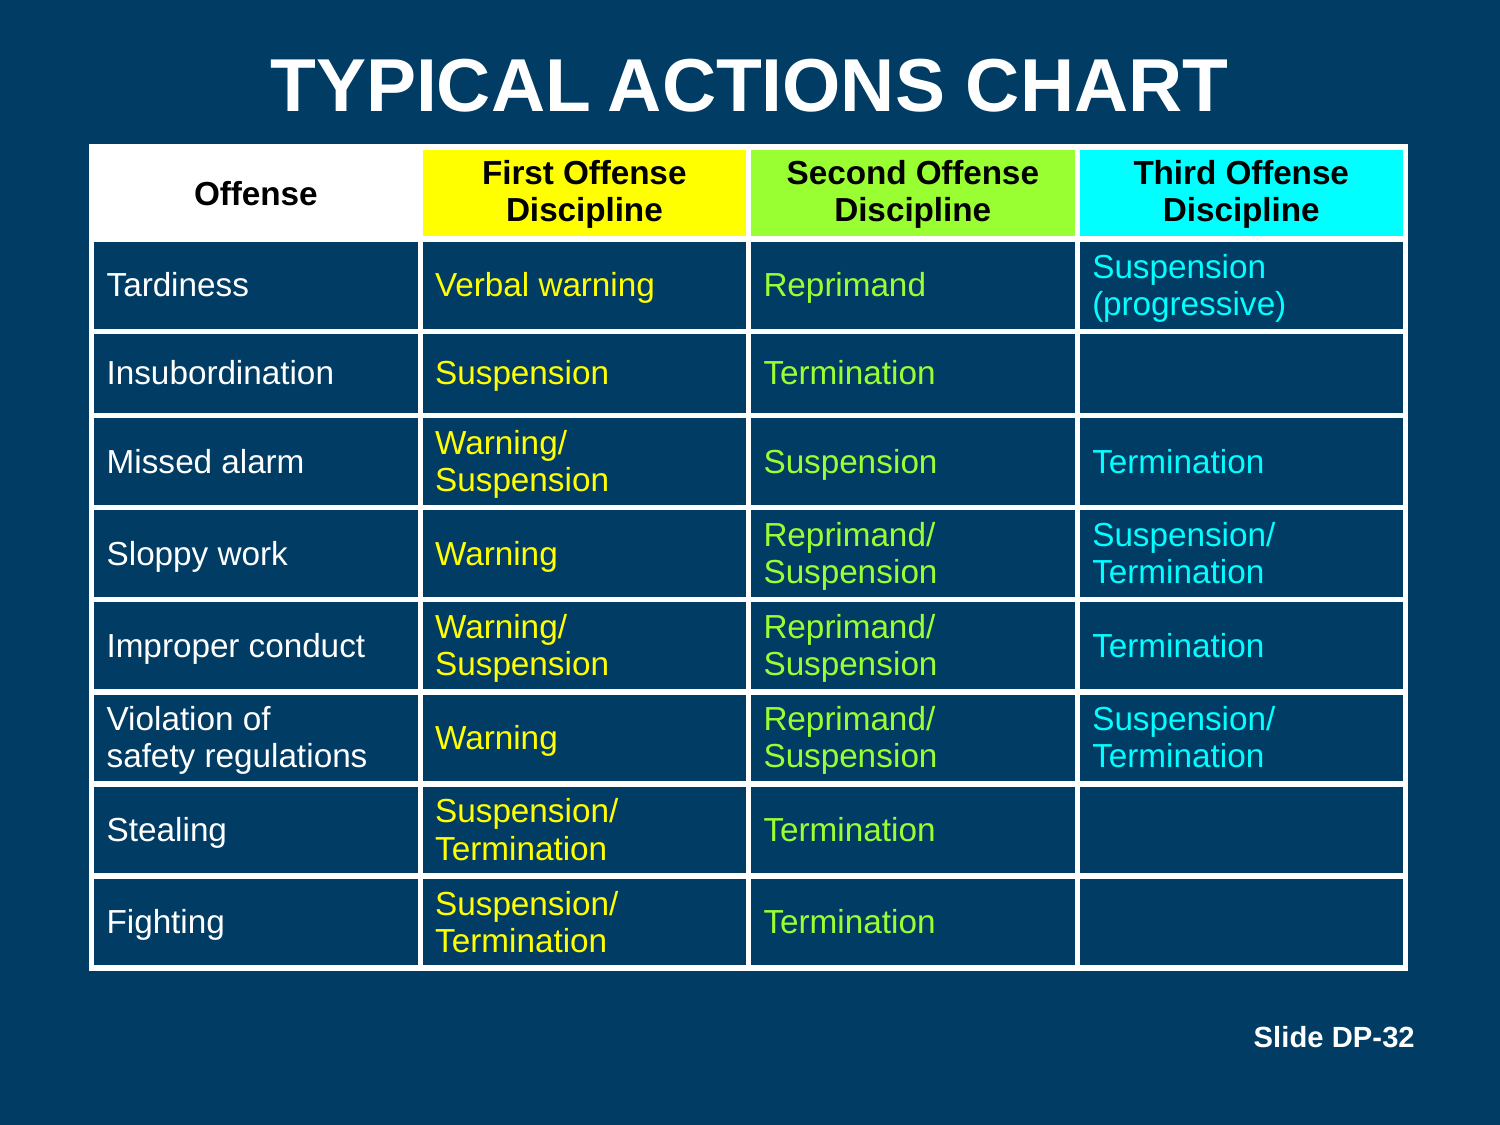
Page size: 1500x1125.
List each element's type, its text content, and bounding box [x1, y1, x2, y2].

table_cell Reprimand/ Suspension [751, 510, 1075, 597]
table_cell Reprimand/ Suspension [751, 602, 1075, 689]
table_cell [1080, 879, 1403, 965]
table_cell Missed alarm [94, 418, 418, 505]
table_cell Termination [751, 879, 1075, 965]
table_cell Stealing [94, 787, 418, 873]
table_cell Improper conduct [94, 602, 418, 689]
table_cell Verbal warning [423, 242, 746, 329]
table_header First Offense Discipline [423, 150, 746, 236]
table_cell [1080, 334, 1403, 413]
table_cell Termination [751, 787, 1075, 873]
table_cell Fighting [94, 879, 418, 965]
table_cell Suspension/ Termination [1080, 510, 1403, 597]
table_cell Reprimand [751, 242, 1075, 329]
table_cell Termination [1080, 418, 1403, 505]
table_cell Warning/ Suspension [423, 418, 746, 505]
table_header Second Offense Discipline [751, 150, 1075, 236]
table_cell Suspension (progressive) [1080, 242, 1403, 329]
table_cell Suspension/ Termination [423, 787, 746, 873]
slide_number Slide DP-32 [1116, 1010, 1430, 1087]
table_cell Suspension [423, 334, 746, 413]
table_cell [1080, 787, 1403, 873]
table_cell Violation of safety regulations [94, 695, 418, 781]
table_cell Suspension/ Termination [423, 879, 746, 965]
table_cell Suspension/ Termination [1080, 695, 1403, 781]
table_header Third Offense Discipline [1080, 150, 1403, 236]
table_cell Warning/ Suspension [423, 602, 746, 689]
table_cell Warning [423, 510, 746, 597]
table_cell Reprimand/ Suspension [751, 695, 1075, 781]
table_cell Warning [423, 695, 746, 781]
table_cell Termination [751, 334, 1075, 413]
title Typical Actions Chart [0, 0, 1500, 176]
table_cell Sloppy work [94, 510, 418, 597]
table_cell Suspension [751, 418, 1075, 505]
table_cell Termination [1080, 602, 1403, 689]
table_cell Insubordination [94, 334, 418, 413]
table_cell Tardiness [94, 242, 418, 329]
table_header Offense [94, 150, 418, 236]
